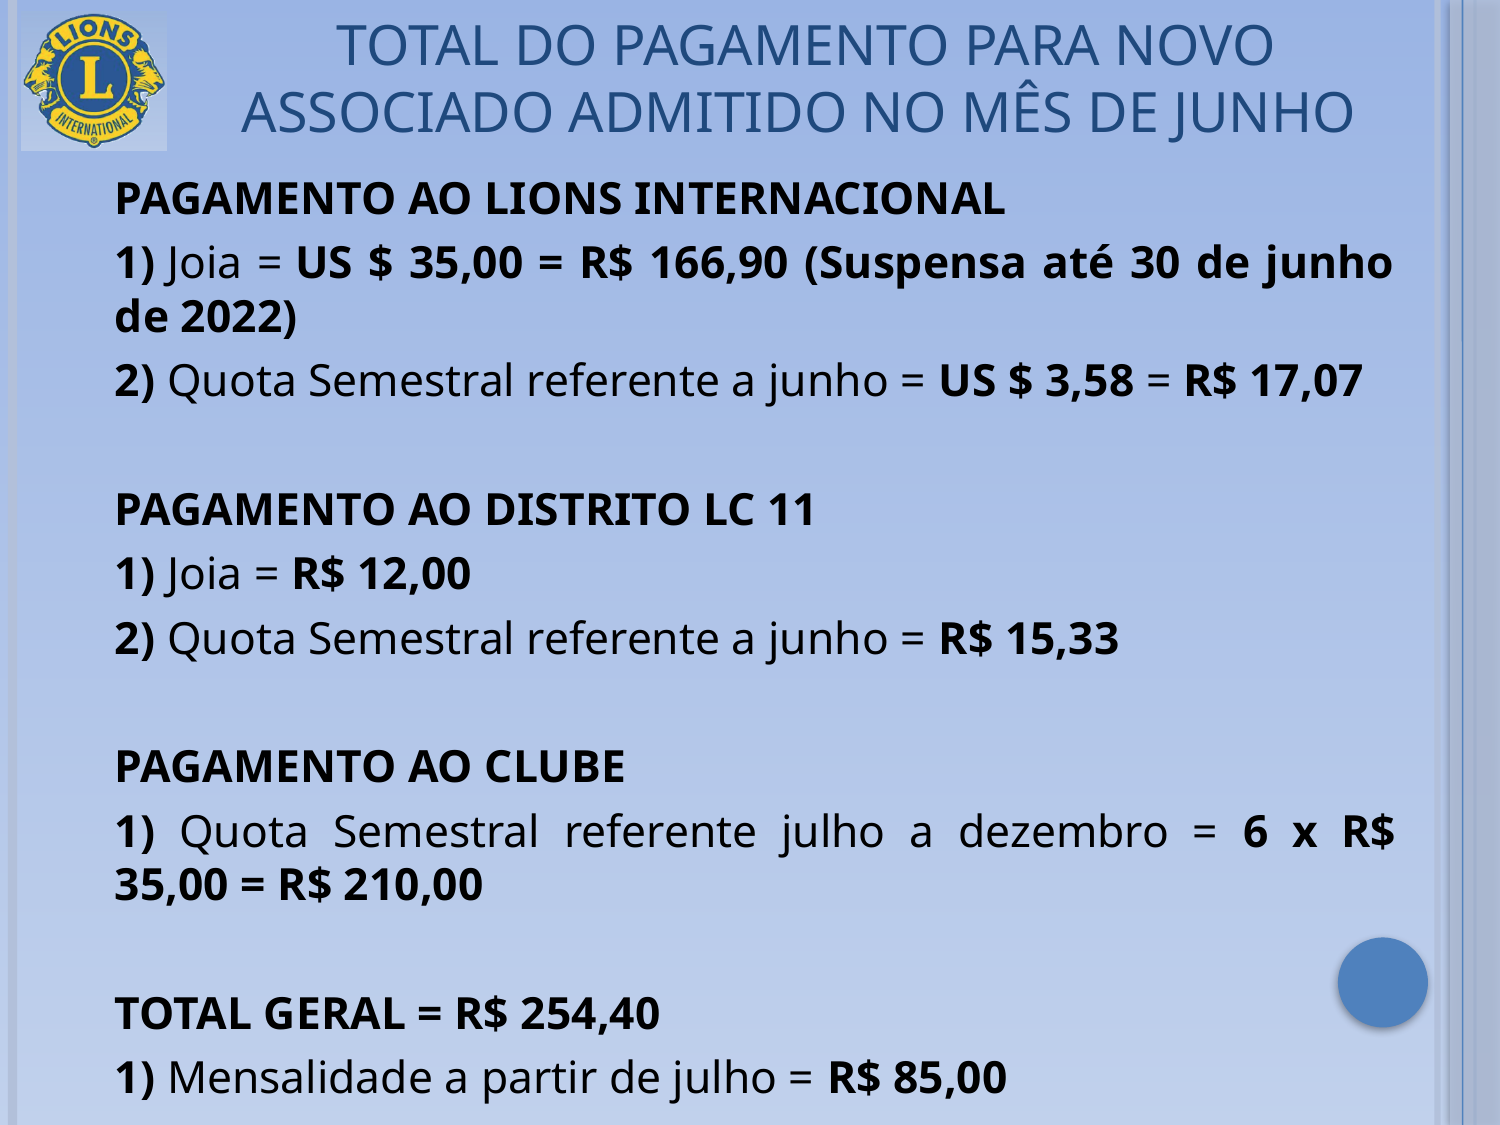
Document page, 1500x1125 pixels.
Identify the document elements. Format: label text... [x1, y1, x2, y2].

title TOTAL DO PAGAMENTO PARA NOVO ASSOCIADO ADMITIDO NO MÊS DE JUNHO [165, 0, 1447, 151]
picture [20, 11, 167, 152]
list PAGAMENTO AO LIONS INTERNACIONAL 1) Joia = US $ 35,00 = R$ 166,90 (Suspensa até 30 de junho de 2022) 2) Quota Semestral referente a junho = US $ 3,58 = R$ 17,07 PAGAMENTO AO DISTRITO LC 11 1) Joia = R$ 12,00 2) Quota Semestral referente a junho = R$ 15,33 PAGAMENTO AO CLUBE 1) Quota Semestral referente julho a dezembro = 6 x R$ 35,00 = R$ 210,00 TOTAL GERAL = R$ 254,40 1) Mensalidade a partir de julho = R$ 85,00 [100, 162, 1412, 1125]
